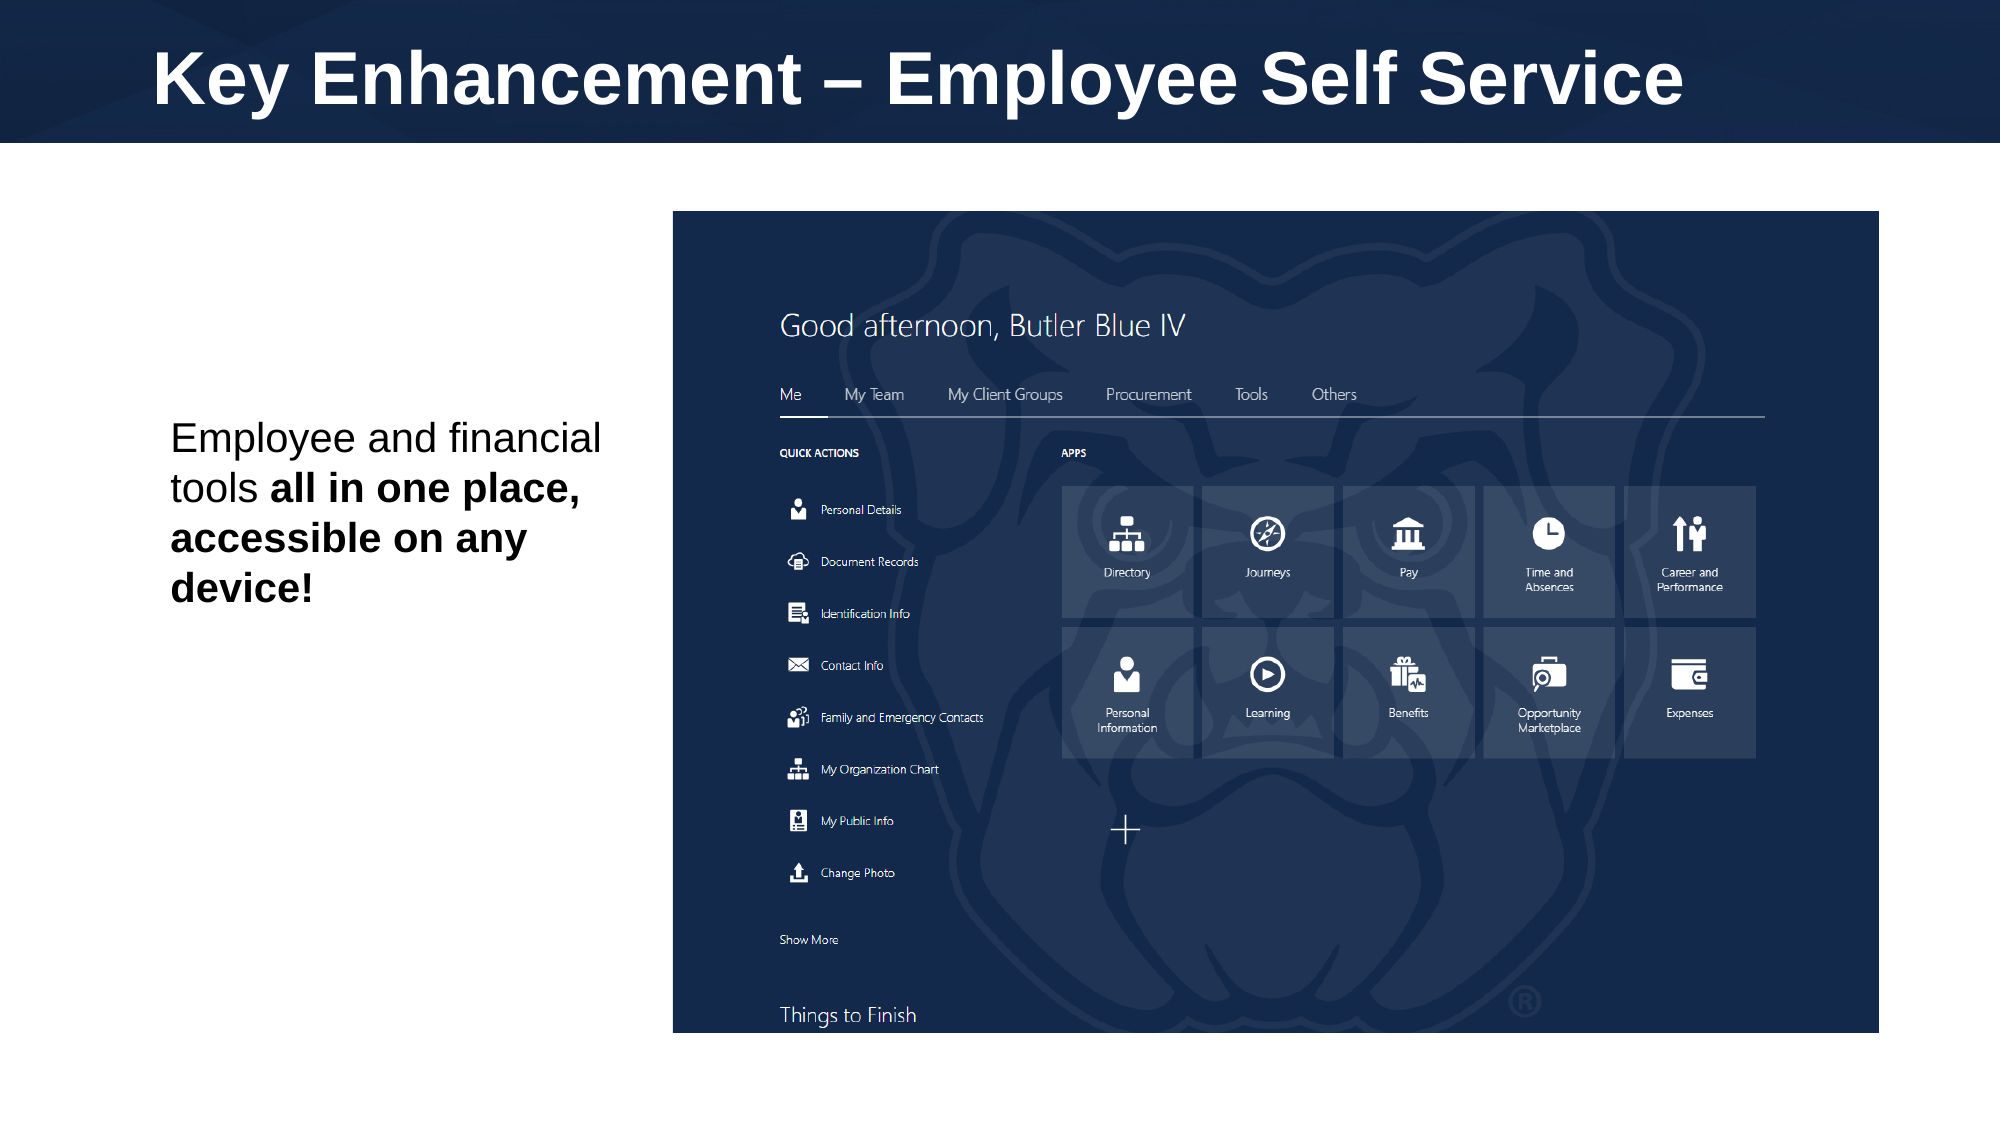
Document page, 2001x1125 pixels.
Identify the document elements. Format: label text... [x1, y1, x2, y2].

title Key Enhancement – Employee Self Service [137, 32, 1863, 117]
picture [0, 0, 2000, 1125]
text_box Employee and financial tools all in one place, accessible on any device! [155, 402, 618, 618]
